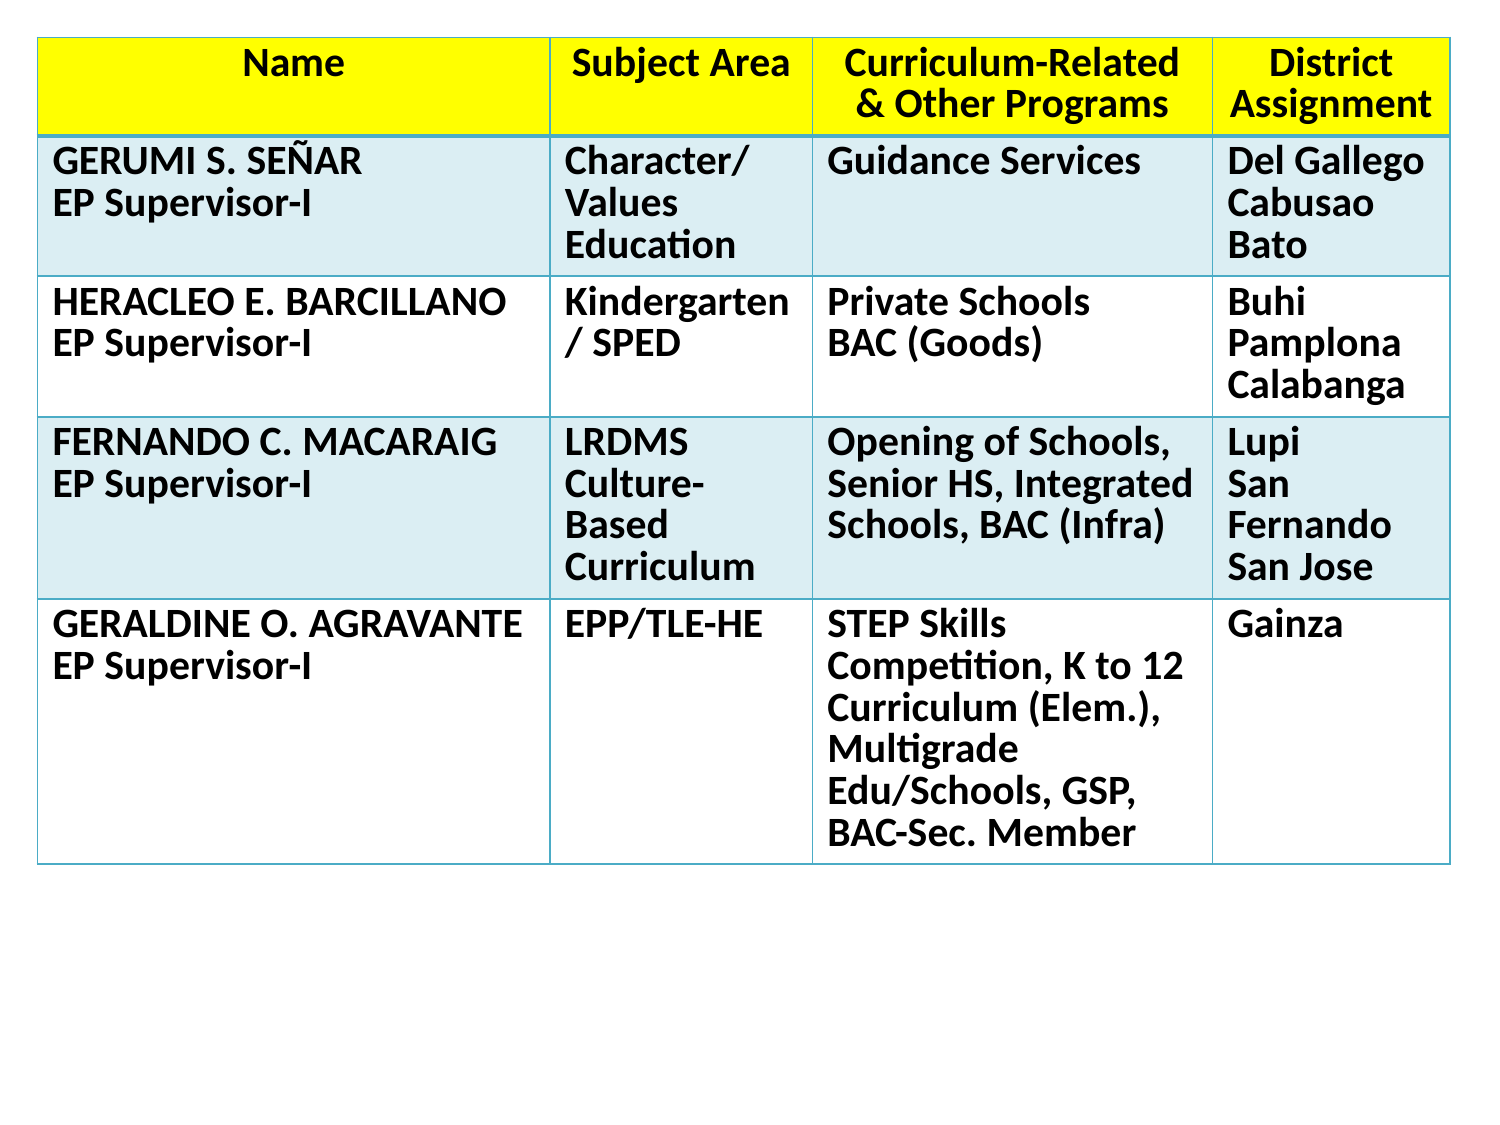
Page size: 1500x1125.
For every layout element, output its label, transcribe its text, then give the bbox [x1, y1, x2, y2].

table_cell Del Gallego Cabusao Bato [1213, 138, 1449, 275]
table_cell Character/ Values Education [551, 138, 812, 275]
table_cell GERUMI S. SEÑAR EP Supervisor-I [38, 138, 549, 275]
table_header District Assignment [1213, 38, 1449, 134]
table_cell STEP Skills Competition, K to 12 Curriculum (Elem.), Multigrade Edu/Schools, GSP, BAC-Sec. Member [813, 600, 1212, 863]
table_cell HERACLEO E. BARCILLANO EP Supervisor-I [38, 277, 549, 416]
table_cell Guidance Services [813, 138, 1212, 275]
table_cell Private Schools BAC (Goods) [813, 277, 1212, 416]
table_header Curriculum-Related & Other Programs [813, 38, 1212, 134]
table_cell Gainza [1213, 600, 1449, 863]
table_cell Kindergarten/ SPED [551, 277, 812, 416]
table_header Subject Area [551, 38, 812, 134]
table_cell Buhi Pamplona Calabanga [1213, 277, 1449, 416]
table_cell Lupi San Fernando San Jose [1213, 418, 1449, 598]
table_cell LRDMS Culture-Based Curriculum [551, 418, 812, 598]
table_header Name [38, 38, 549, 134]
table_cell FERNANDO C. MACARAIG EP Supervisor-I [38, 418, 549, 598]
table_cell EPP/TLE-HE [551, 600, 812, 863]
table_cell GERALDINE O. AGRAVANTE EP Supervisor-I [38, 600, 549, 863]
table_cell Opening of Schools, Senior HS, Integrated Schools, BAC (Infra) [813, 418, 1212, 598]
